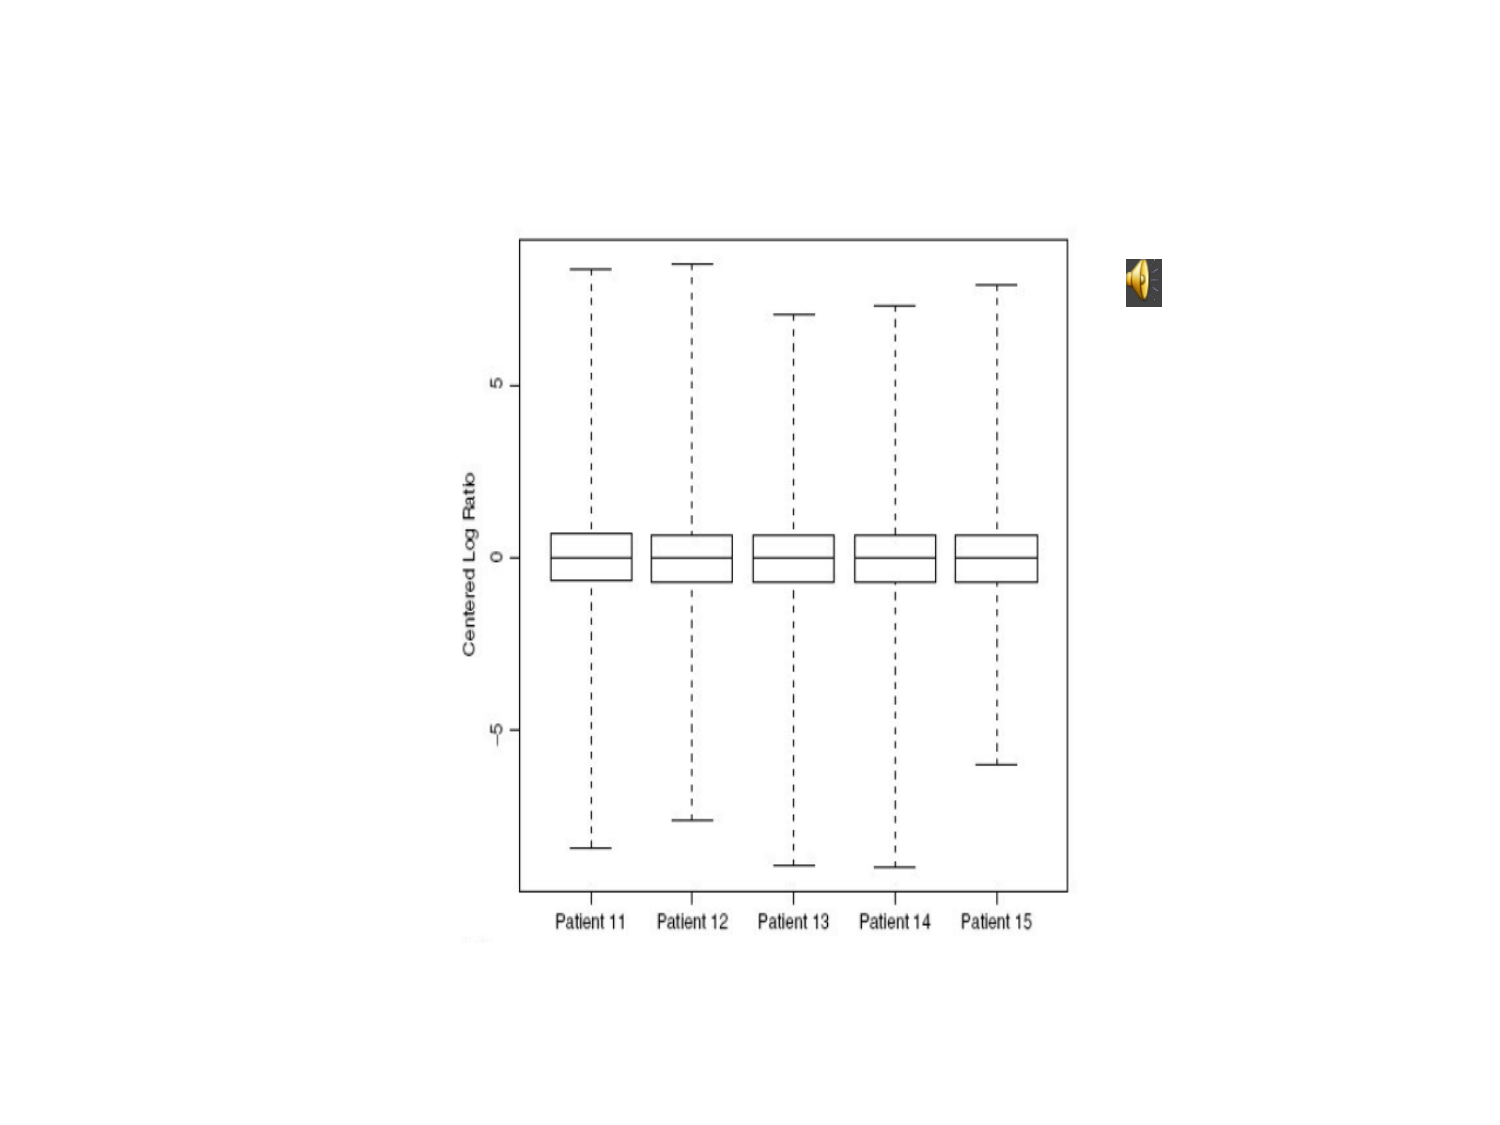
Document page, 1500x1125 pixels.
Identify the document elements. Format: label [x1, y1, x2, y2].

picture [1124, 257, 1163, 309]
picture [411, 182, 1089, 943]
